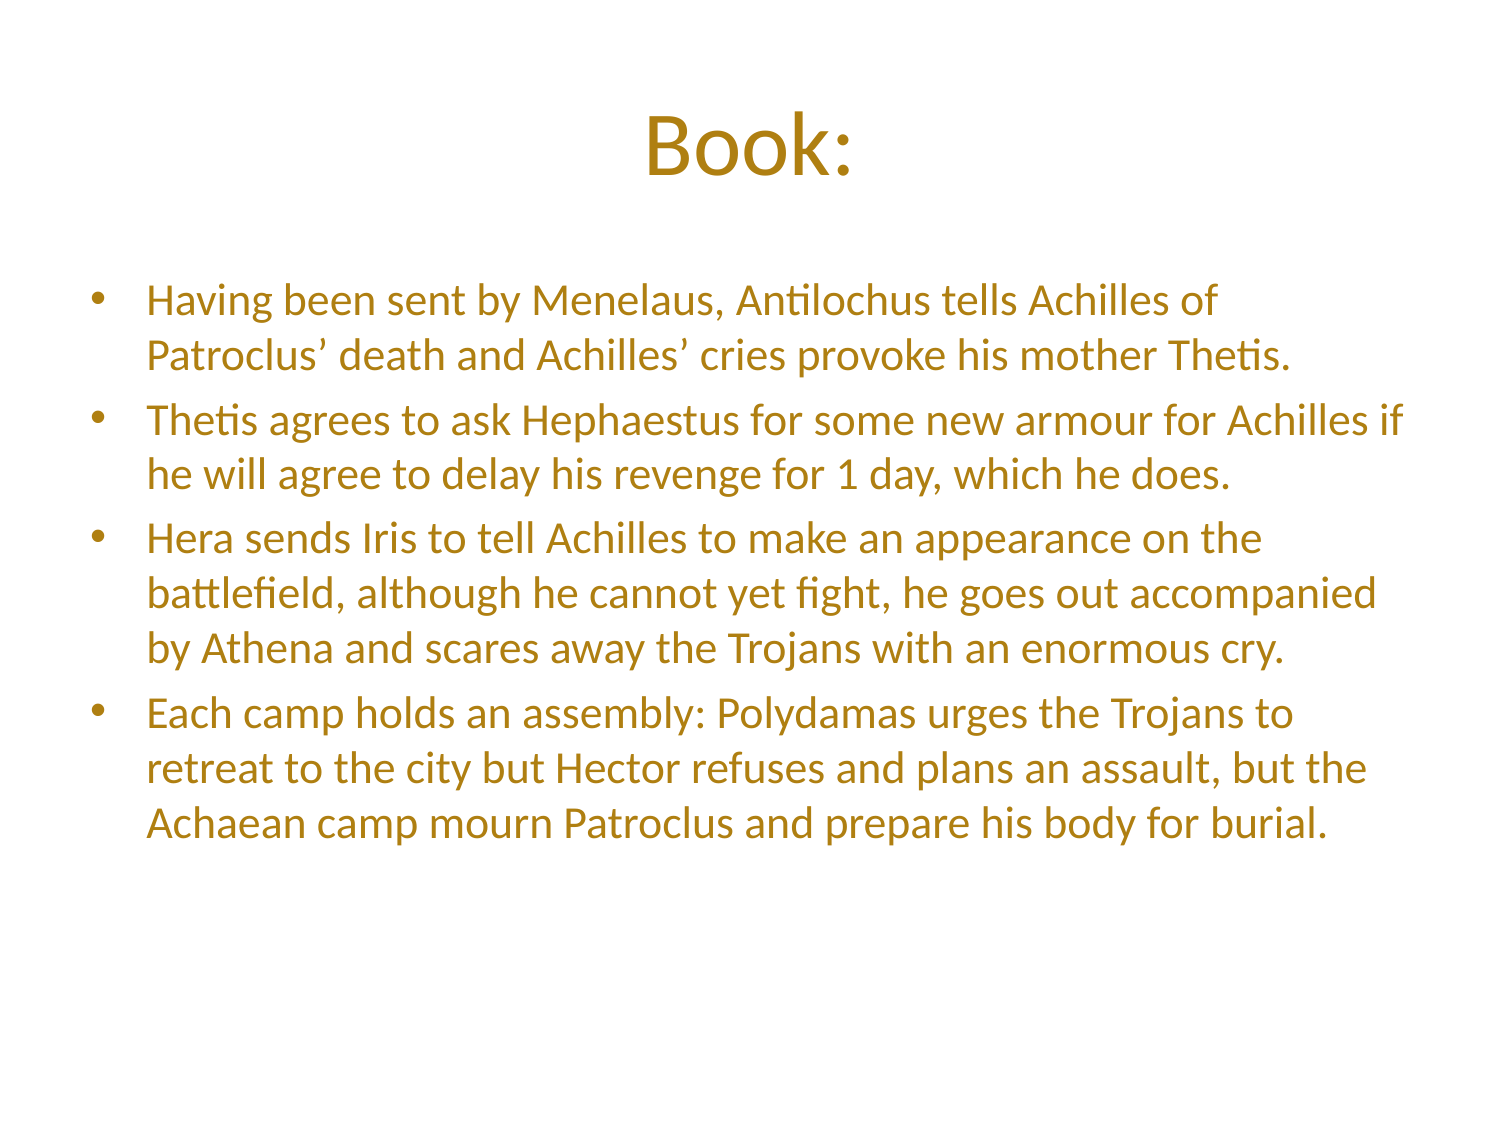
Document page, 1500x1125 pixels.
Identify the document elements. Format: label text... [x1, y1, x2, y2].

title Book: [75, 45, 1425, 233]
list Having been sent by Menelaus, Antilochus tells Achilles of Patroclus’ death and Achilles’ cries provoke his mother Thetis. Thetis agrees to ask Hephaestus for some new armour for Achilles if he will agree to delay his revenge for 1 day, which he does. Hera sends Iris to tell Achilles to make an appearance on the battlefield, although he cannot yet fight, he goes out accompanied by Athena and scares away the Trojans with an enormous cry. Each camp holds an assembly: Polydamas urges the Trojans to retreat to the city but Hector refuses and plans an assault, but the Achaean camp mourn Patroclus and prepare his body for burial. [75, 262, 1425, 1005]
